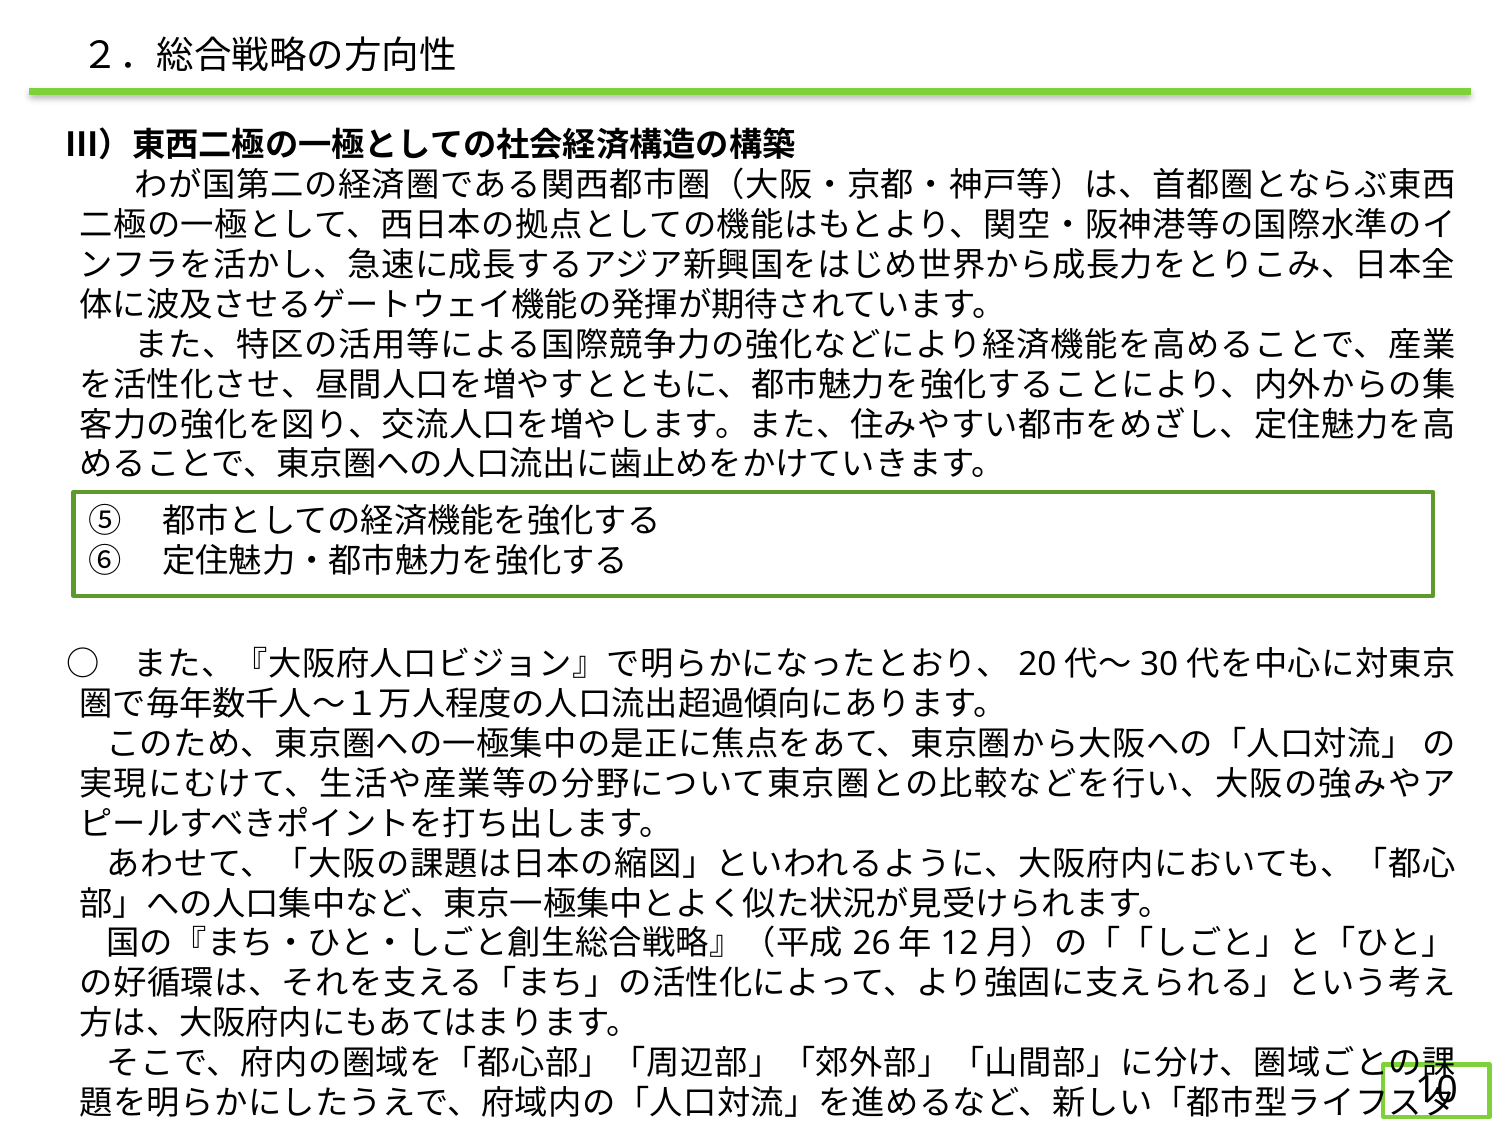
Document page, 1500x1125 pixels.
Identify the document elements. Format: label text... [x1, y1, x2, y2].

text_box Ⅲ）東西二極の一極としての社会経済構造の構築 わが国第二の経済圏である関西都市圏（大阪・京都・神戸等）は、首都圏とならぶ東西二極の一極として、西日本の拠点としての機能はもとより、関空・阪神港等の国際水準のインフラを活かし、急速に成長するアジア新興国をはじめ世界から成長力をとりこみ、日本全体に波及させるゲートウェイ機能の発揮が期待されています。 また、特区の活用等による国際競争力の強化などにより経済機能を高めることで、産業を活性化させ、昼間人口を増やすとともに、都市魅力を強化することにより、内外からの集客力の強化を図り、交流人口を増やします。また、住みやすい都市をめざし、定住魅力を高めることで、東京圏への人口流出に歯止めをかけていきます。 ○ また、『大阪府人口ビジョン』で明らかになったとおり、20代～30代を中心に対東京圏で毎年数千人～１万人程度の人口流出超過傾向にあります。 このため、東京圏への一極集中の是正に焦点をあて、東京圏から大阪への「人口対流」 の実現にむけて、生活や産業等の分野について東京圏との比較などを行い、大阪の強みやアピールすべきポイントを打ち出します。 あわせて、「大阪の課題は日本の縮図」といわれるように、大阪府内においても、「都心部」への人口集中など、東京一極集中とよく似た状況が見受けられます。 国の『まち・ひと・しごと創生総合戦略』（平成26年12月）の「「しごと」と「ひと」の好循環は、それを支える「まち」の活性化によって、より強固に支えられる」という考え方は、大阪府内にもあてはまります。 そこで、府内の圏域を「都心部」「周辺部」「郊外部」「山間部」に分け、圏域ごとの課題を明らかにしたうえで、府域内の「人口対流」を進めるなど、新しい「都市型ライフスタイル」モデルを提唱していきます。 [17, 115, 1471, 1125]
text_box 9 [1471, 1062, 1492, 1119]
text_box ２．総合戦略の方向性 [29, 24, 1365, 84]
text_box ⑤ 都市としての経済機能を強化する ⑥ 定住魅力・都市魅力を強化する [71, 490, 1435, 598]
